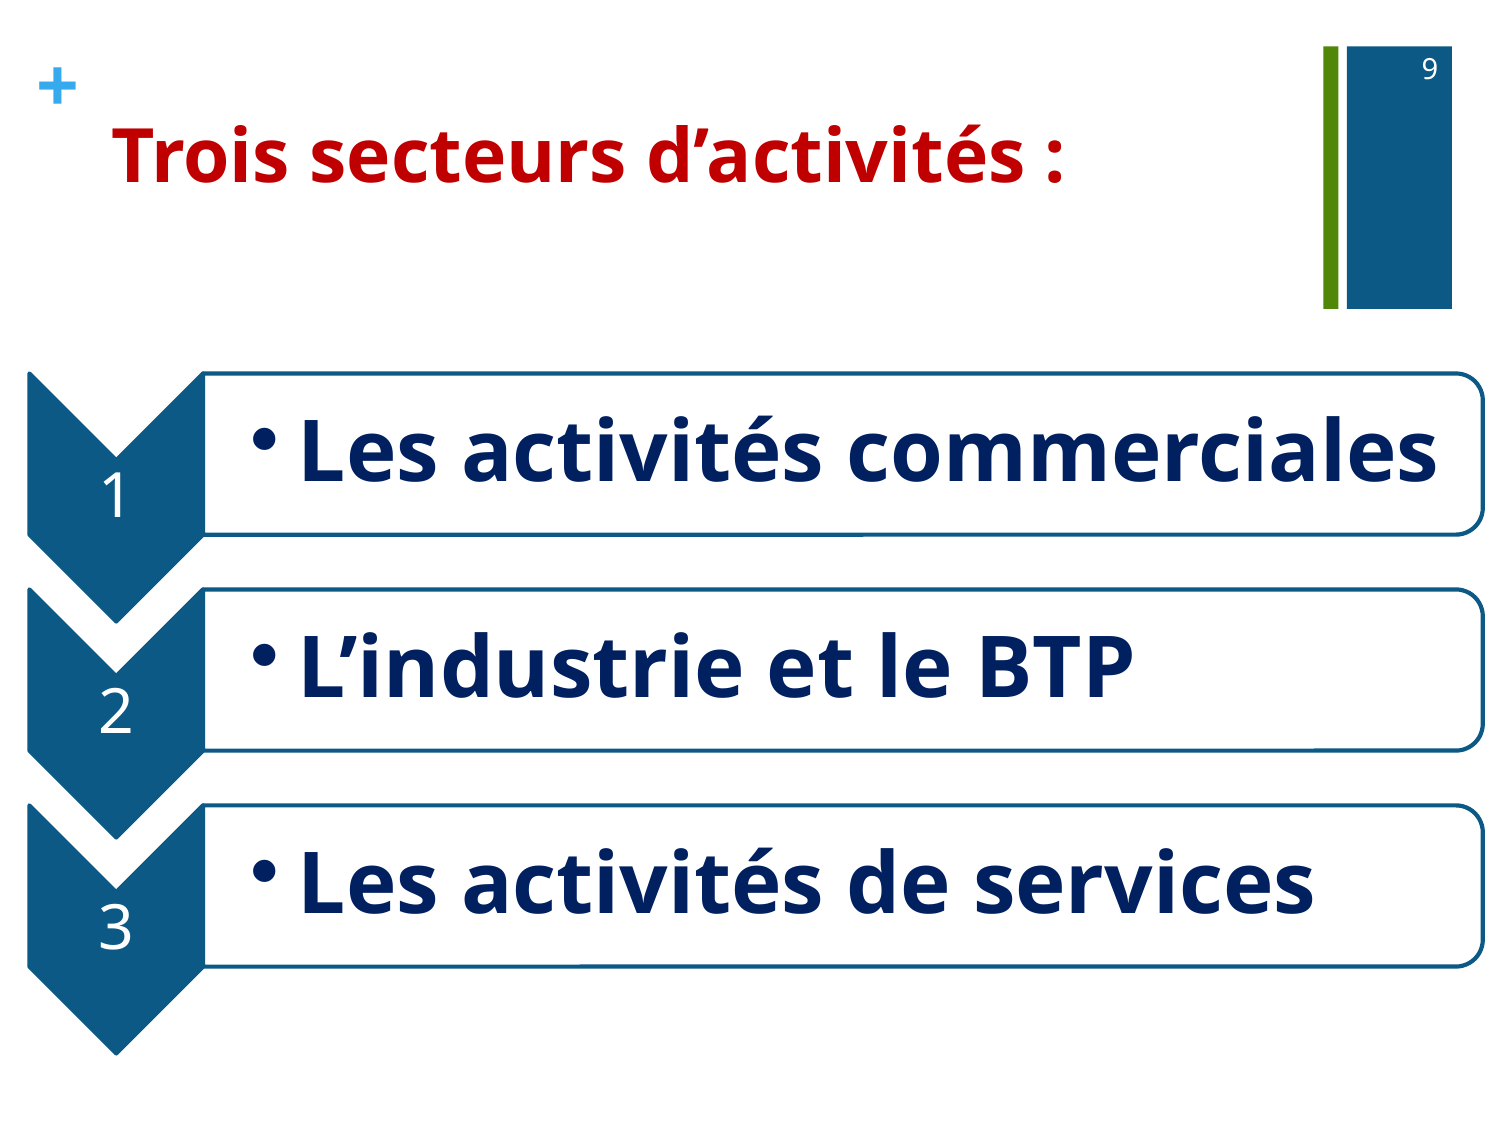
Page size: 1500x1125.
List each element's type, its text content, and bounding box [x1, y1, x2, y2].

title Trois secteurs d’activités : [95, 99, 1360, 284]
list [28, 372, 1484, 1054]
slide_number 9 [1362, 39, 1454, 100]
